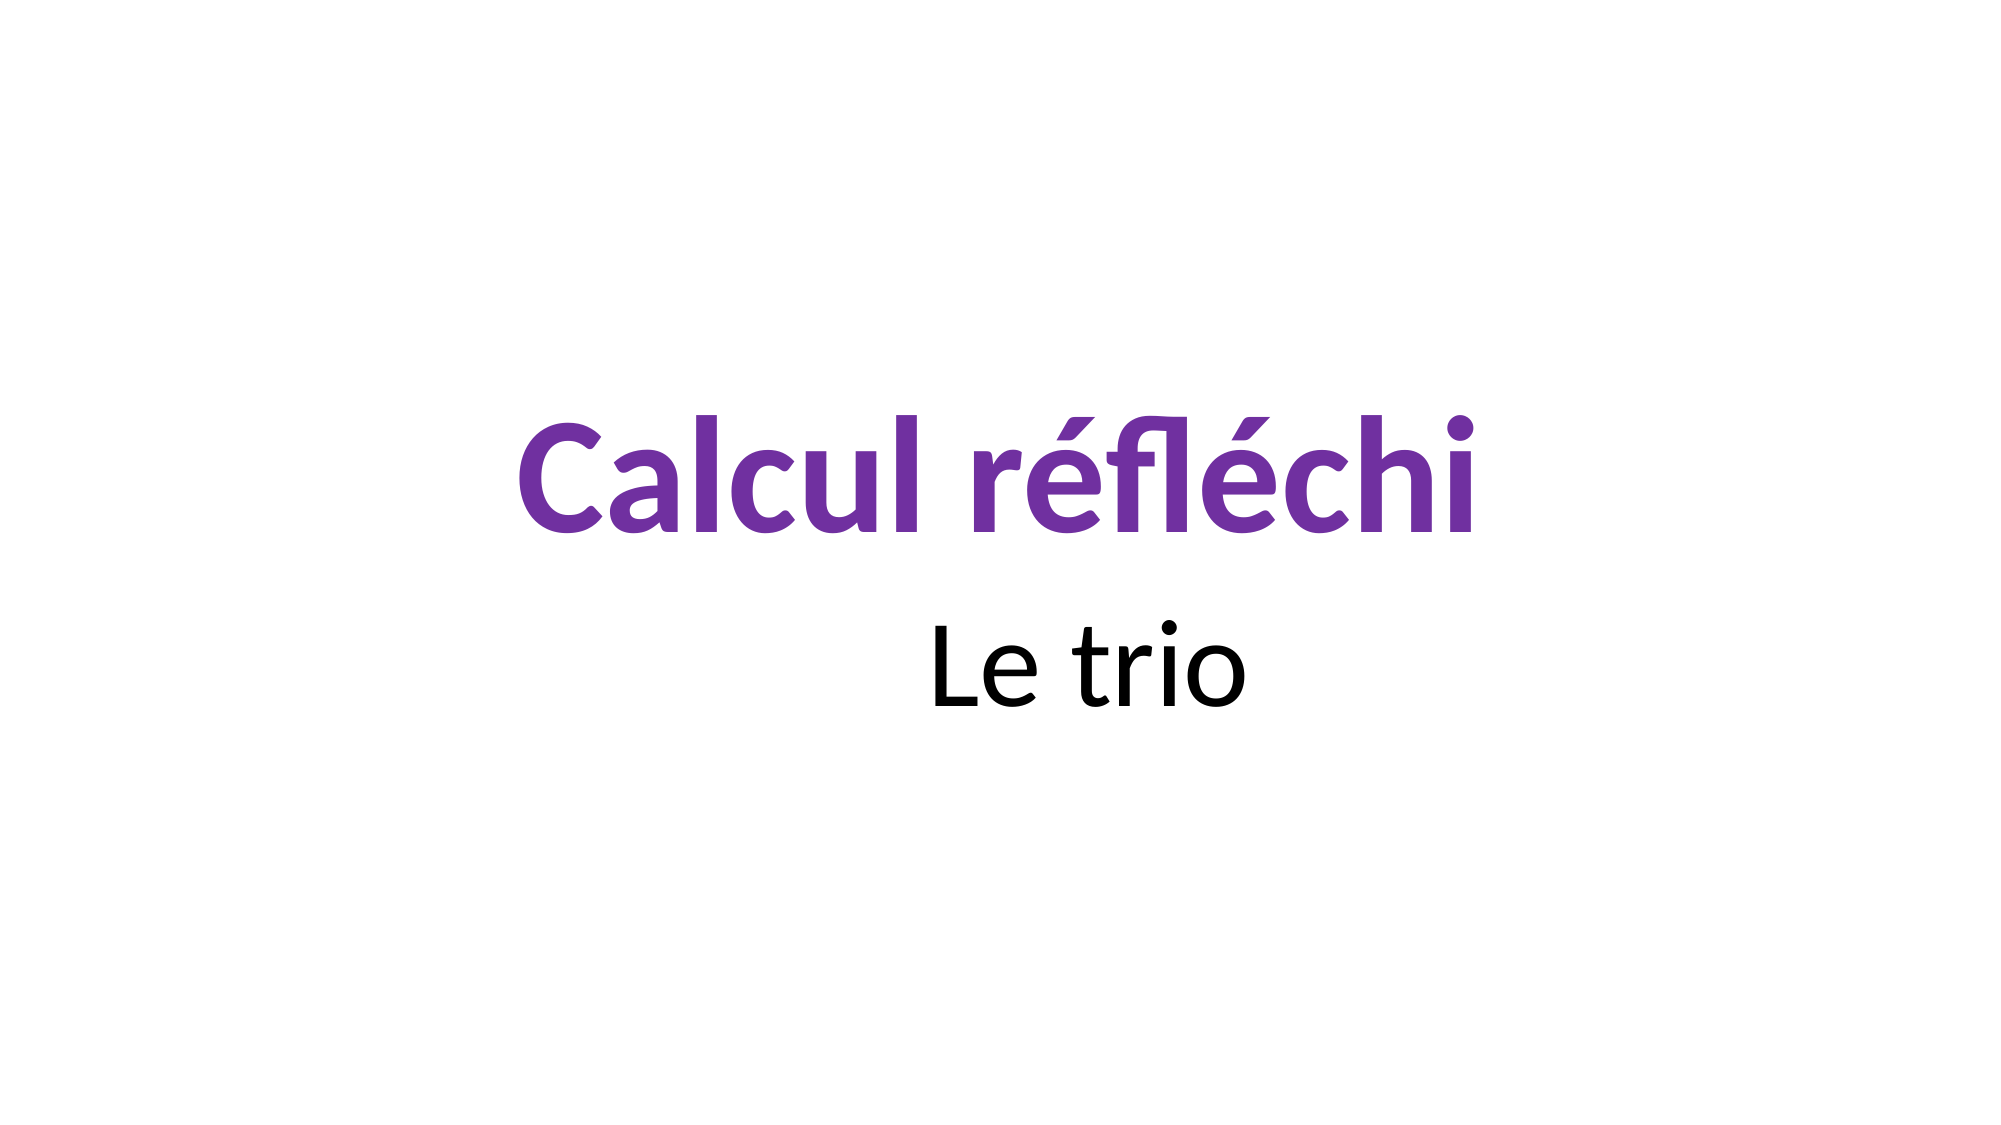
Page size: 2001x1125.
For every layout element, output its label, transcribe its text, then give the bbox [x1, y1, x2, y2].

subtitle Le trio [249, 590, 1928, 863]
title Calcul réfléchi [249, 184, 1750, 576]
